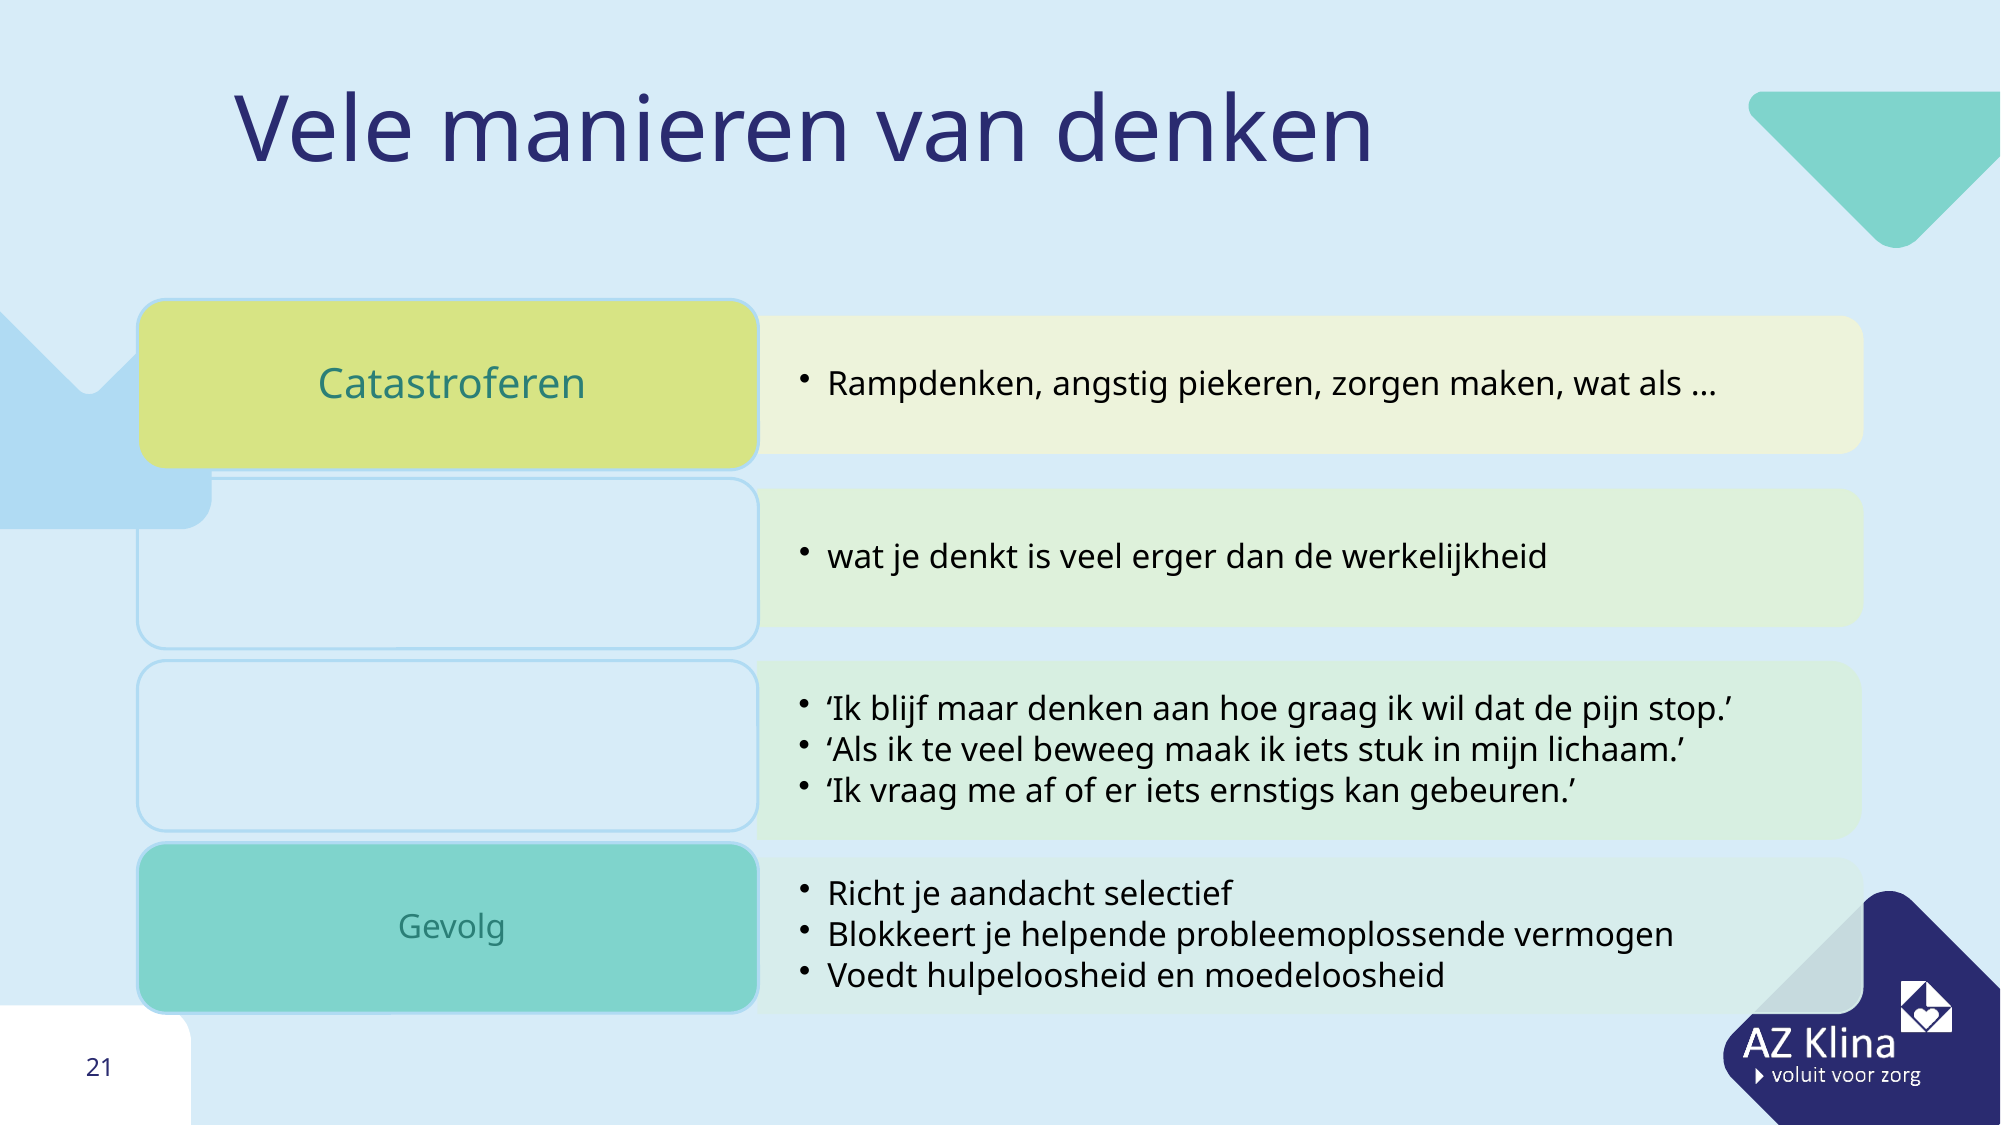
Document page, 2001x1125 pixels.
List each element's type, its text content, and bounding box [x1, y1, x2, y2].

title Vele manieren van denken [234, 91, 1768, 278]
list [137, 299, 1863, 1014]
picture [1743, 981, 1952, 1086]
slide_number 21 [31, 1048, 169, 1090]
